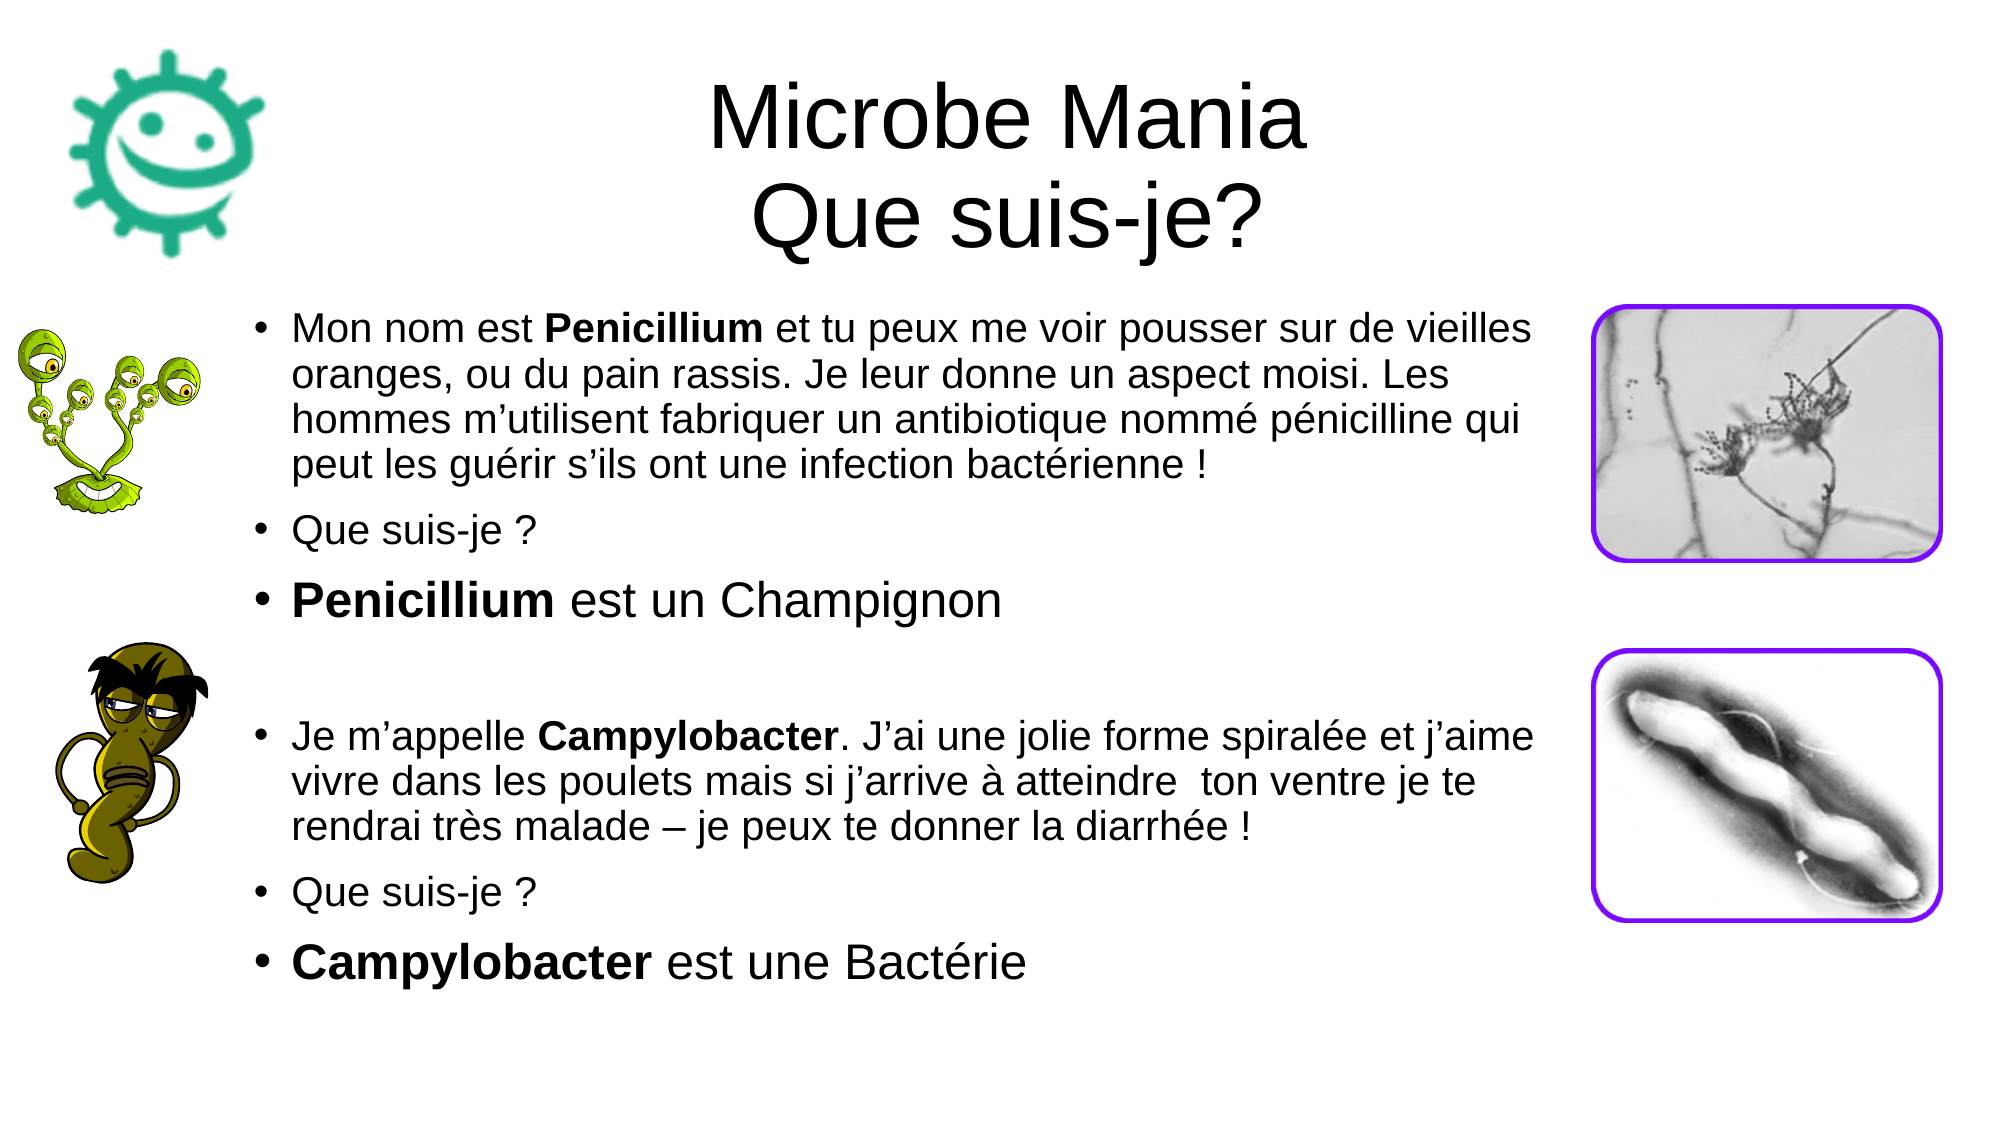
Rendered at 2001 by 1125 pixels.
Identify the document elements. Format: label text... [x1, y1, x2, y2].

picture [1591, 304, 1943, 563]
list Mon nom est Penicillium et tu peux me voir pousser sur de vieilles oranges, ou du pain rassis. Je leur donne un aspect moisi. Les hommes m’utilisent fabriquer un antibiotique nommé pénicilline qui peut les guérir s’ils ont une infection bactérienne ! Que suis-je ? Penicillium est un Champignon Je m’appelle Campylobacter. J’ai une jolie forme spiralée et j’aime vivre dans les poulets mais si j’arrive à atteindre ton ventre je te rendrai très malade – je peux te donner la diarrhée ! Que suis-je ? Campylobacter est une Bactérie [238, 299, 1617, 1014]
picture [57, 639, 200, 887]
picture [43, 32, 285, 278]
picture [18, 304, 239, 514]
title Microbe Mania Que suis-je? [643, 59, 1373, 278]
picture [1591, 648, 1943, 923]
